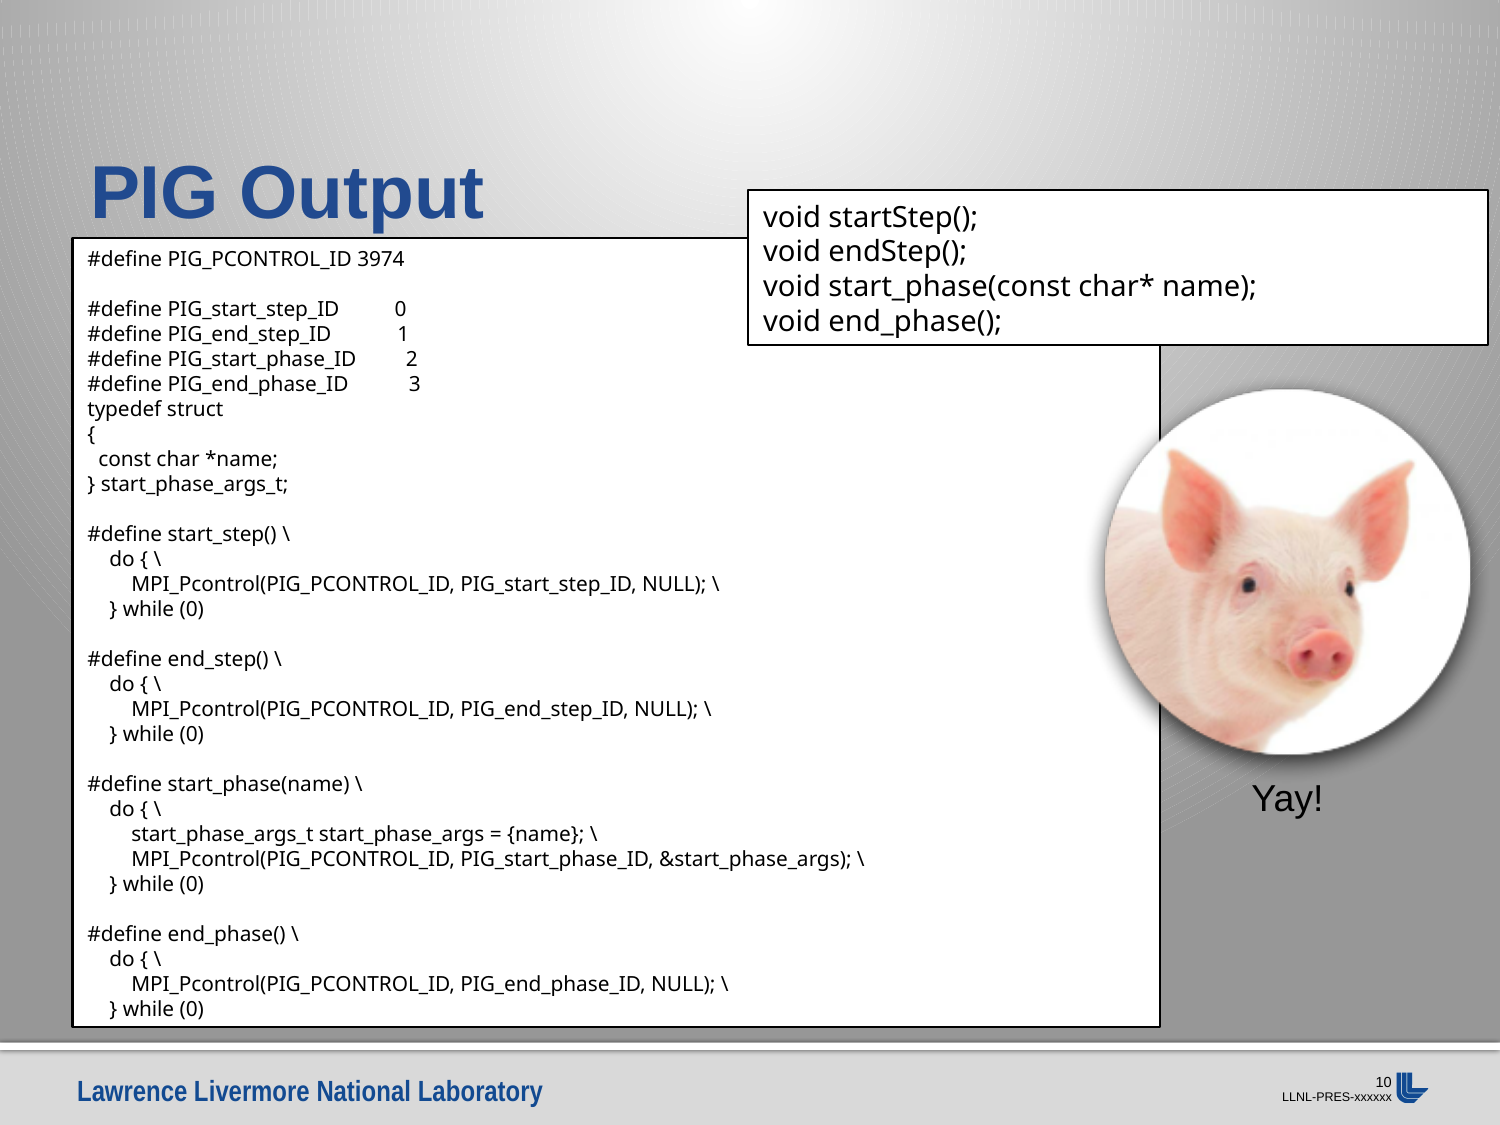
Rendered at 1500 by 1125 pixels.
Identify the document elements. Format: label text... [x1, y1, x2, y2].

text_box #define PIG_PCONTROL_ID 3974 #define PIG_start_step_ID 0 #define PIG_end_step_ID 1 #define PIG_start_phase_ID 2 #define PIG_end_phase_ID 3 typedef struct { const char *name; } start_phase_args_t; #define start_step() \ do { \ MPI_Pcontrol(PIG_PCONTROL_ID, PIG_start_step_ID, NULL); \ } while (0) #define end_step() \ do { \ MPI_Pcontrol(PIG_PCONTROL_ID, PIG_end_step_ID, NULL); \ } while (0) #define start_phase(name) \ do { \ start_phase_args_t start_phase_args = {name}; \ MPI_Pcontrol(PIG_PCONTROL_ID, PIG_start_phase_ID, &start_phase_args); \ } while (0) #define end_phase() \ do { \ MPI_Pcontrol(PIG_PCONTROL_ID, PIG_end_phase_ID, NULL); \ } while (0) [69, 234, 1164, 1031]
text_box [1076, 368, 1500, 828]
text_box void startStep(); void endStep(); void start_phase(const char* name); void end_phase(); [745, 187, 1492, 349]
picture [1391, 1071, 1430, 1107]
title PIG Output [75, 36, 1425, 234]
